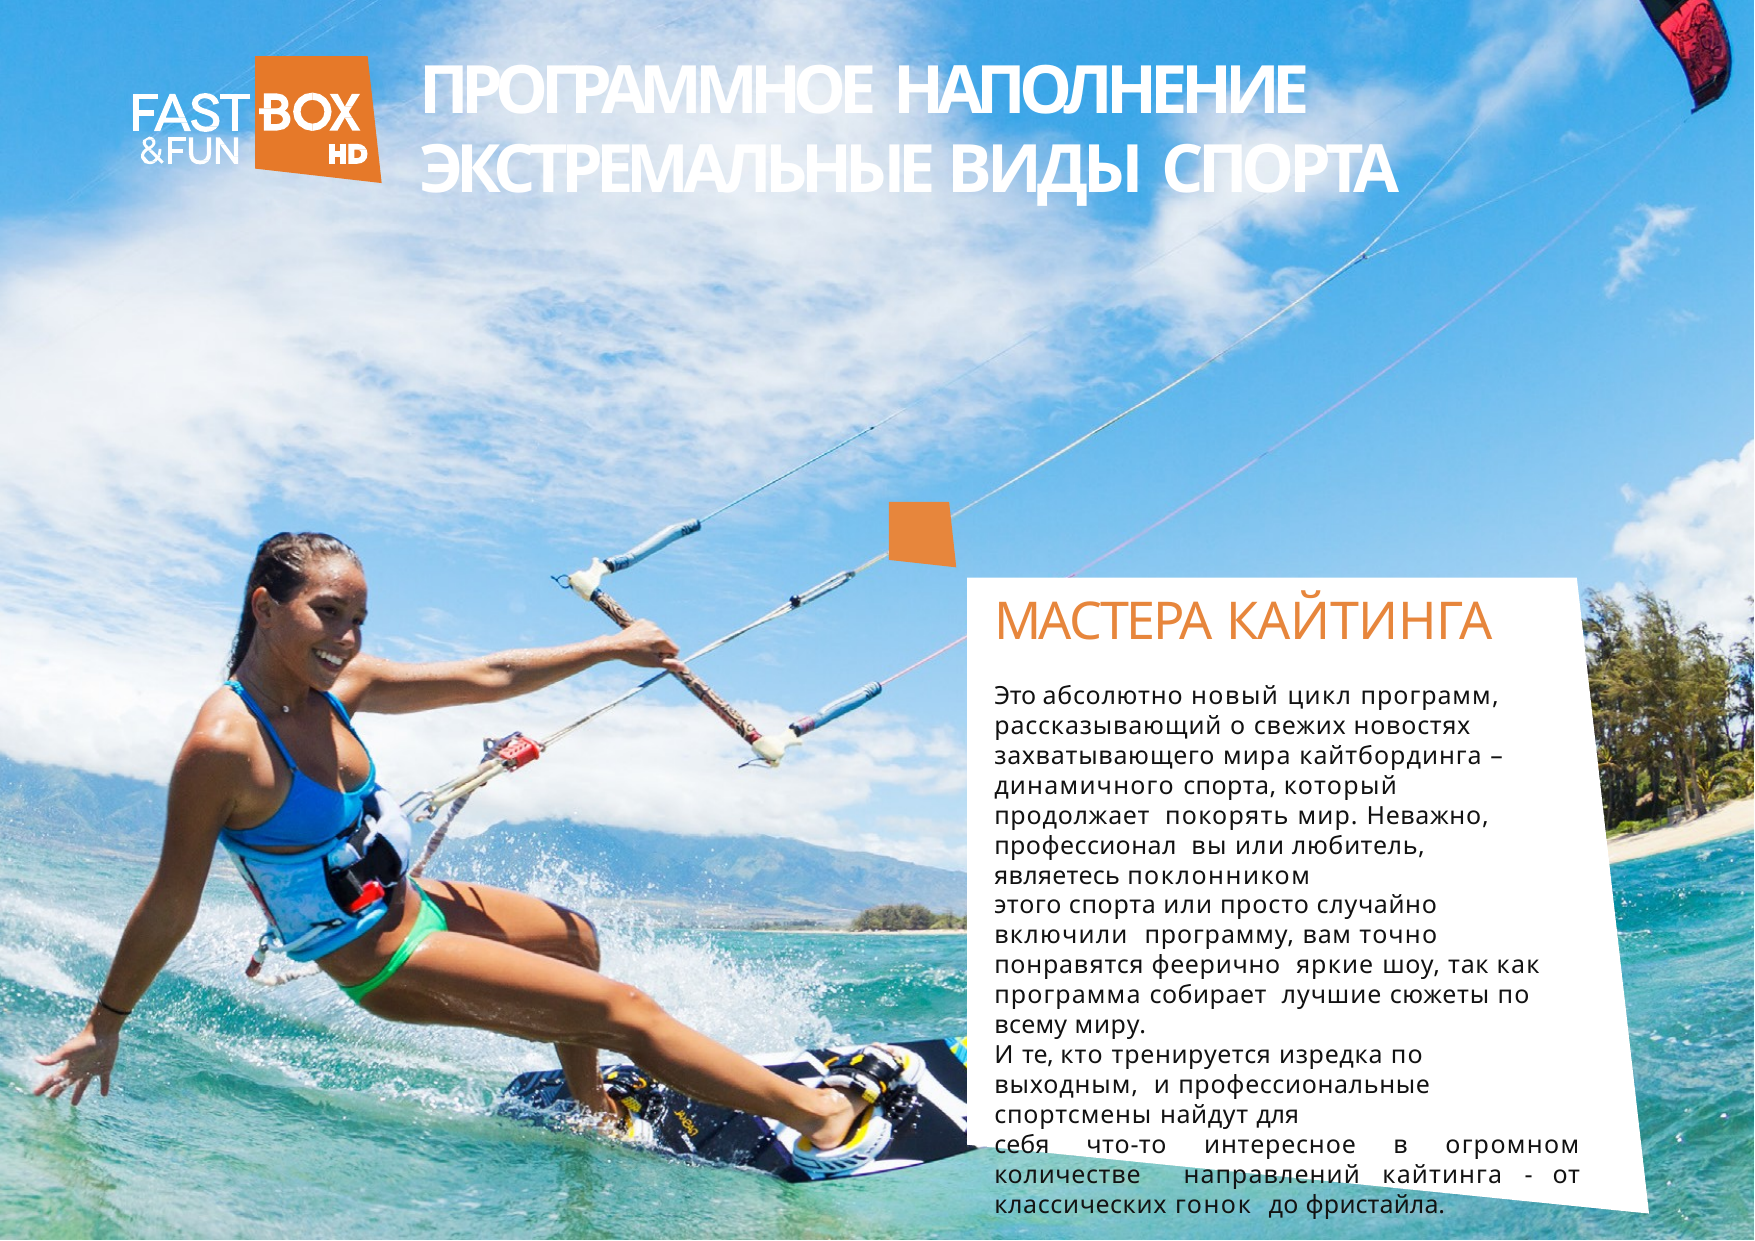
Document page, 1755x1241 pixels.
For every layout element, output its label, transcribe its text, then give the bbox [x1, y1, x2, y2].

text_box [255, 56, 382, 184]
text_box [967, 577, 1578, 1148]
text_box [190, 93, 220, 132]
title ПРОГРАММНОЕ НАПОЛНЕНИЕ ЭКСТРЕМАЛЬНЫЕ ВИДЫ СПОРТА [417, 46, 1556, 254]
text_box [153, 93, 191, 132]
text_box [888, 501, 957, 568]
text_box МАСТЕРА КАЙТИНГА Это абсолютно новый цикл программ, рассказывающий о свежих новостях захватывающего мира кайтбординга – динамичного спорта, который продолжает покорять мир. Неважно, профессионал вы или любитель, являетесь поклонником этого спорта или просто случайно включили программу, вам точно понравятся феерично яркие шоу, так как программа собирает лучшие сюжеты по всему миру. И те, кто тренируется изредка по выходным, и профессиональные спортсмены найдут для себя что-то интересное в огромном количестве направлений кайтинга - от классических гонок до фристайла. [992, 587, 1582, 1219]
text_box [0, 0, 1754, 1241]
text_box [348, 143, 368, 164]
text_box [188, 137, 212, 165]
text_box [215, 137, 239, 164]
text_box [140, 136, 164, 165]
text_box [1582, 623, 1650, 1214]
text_box [259, 93, 291, 131]
text_box [293, 92, 332, 131]
text_box [329, 93, 361, 131]
